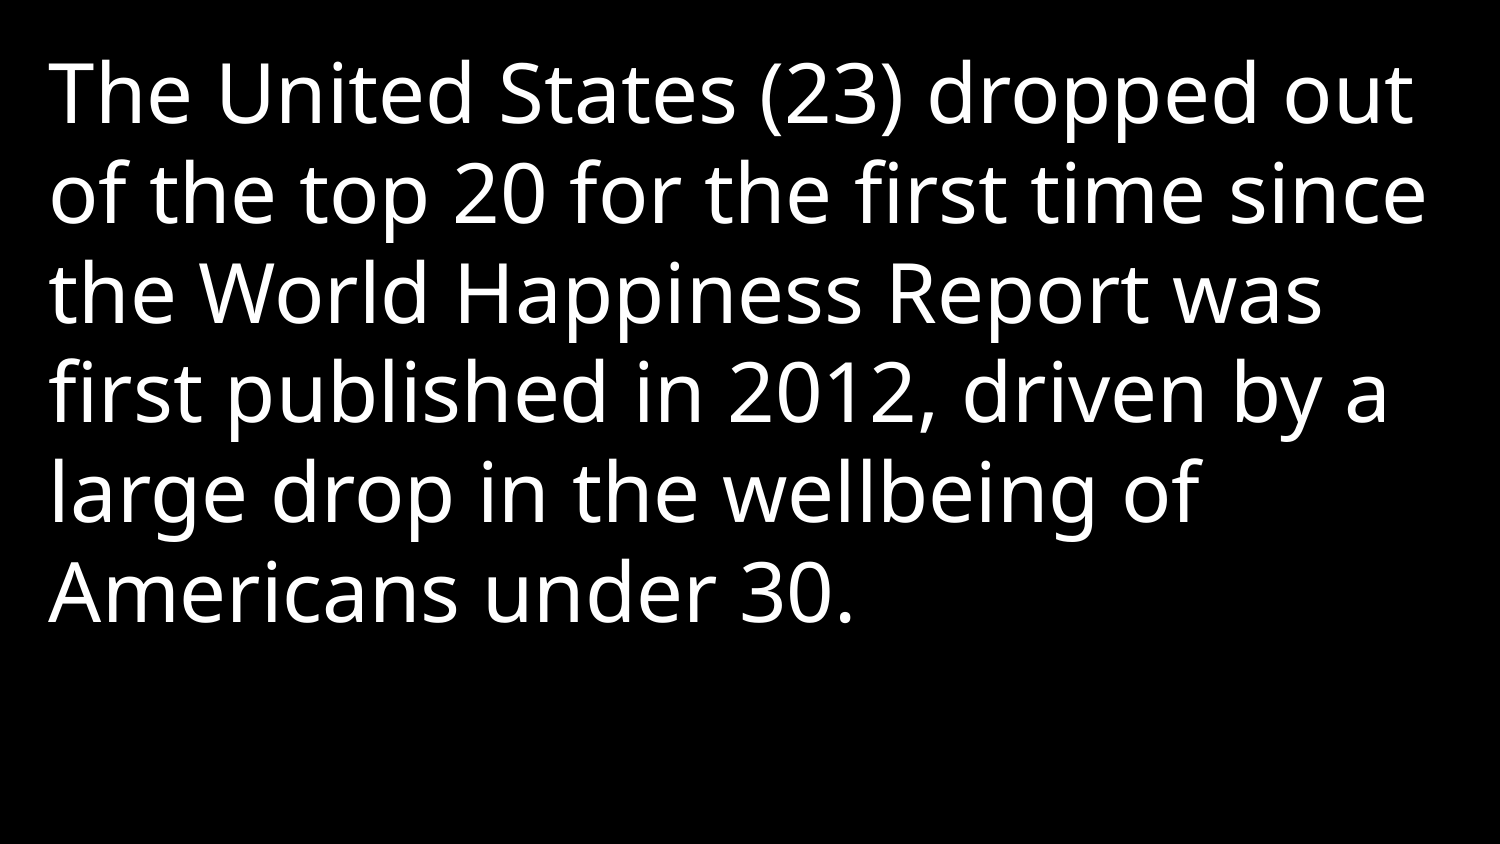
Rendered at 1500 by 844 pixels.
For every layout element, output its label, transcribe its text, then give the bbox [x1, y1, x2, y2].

subtitle The United States (23) dropped out of the top 20 for the first time since the World Happiness Report was first published in 2012, driven by a large drop in the wellbeing of Americans under 30. [37, 34, 1463, 822]
